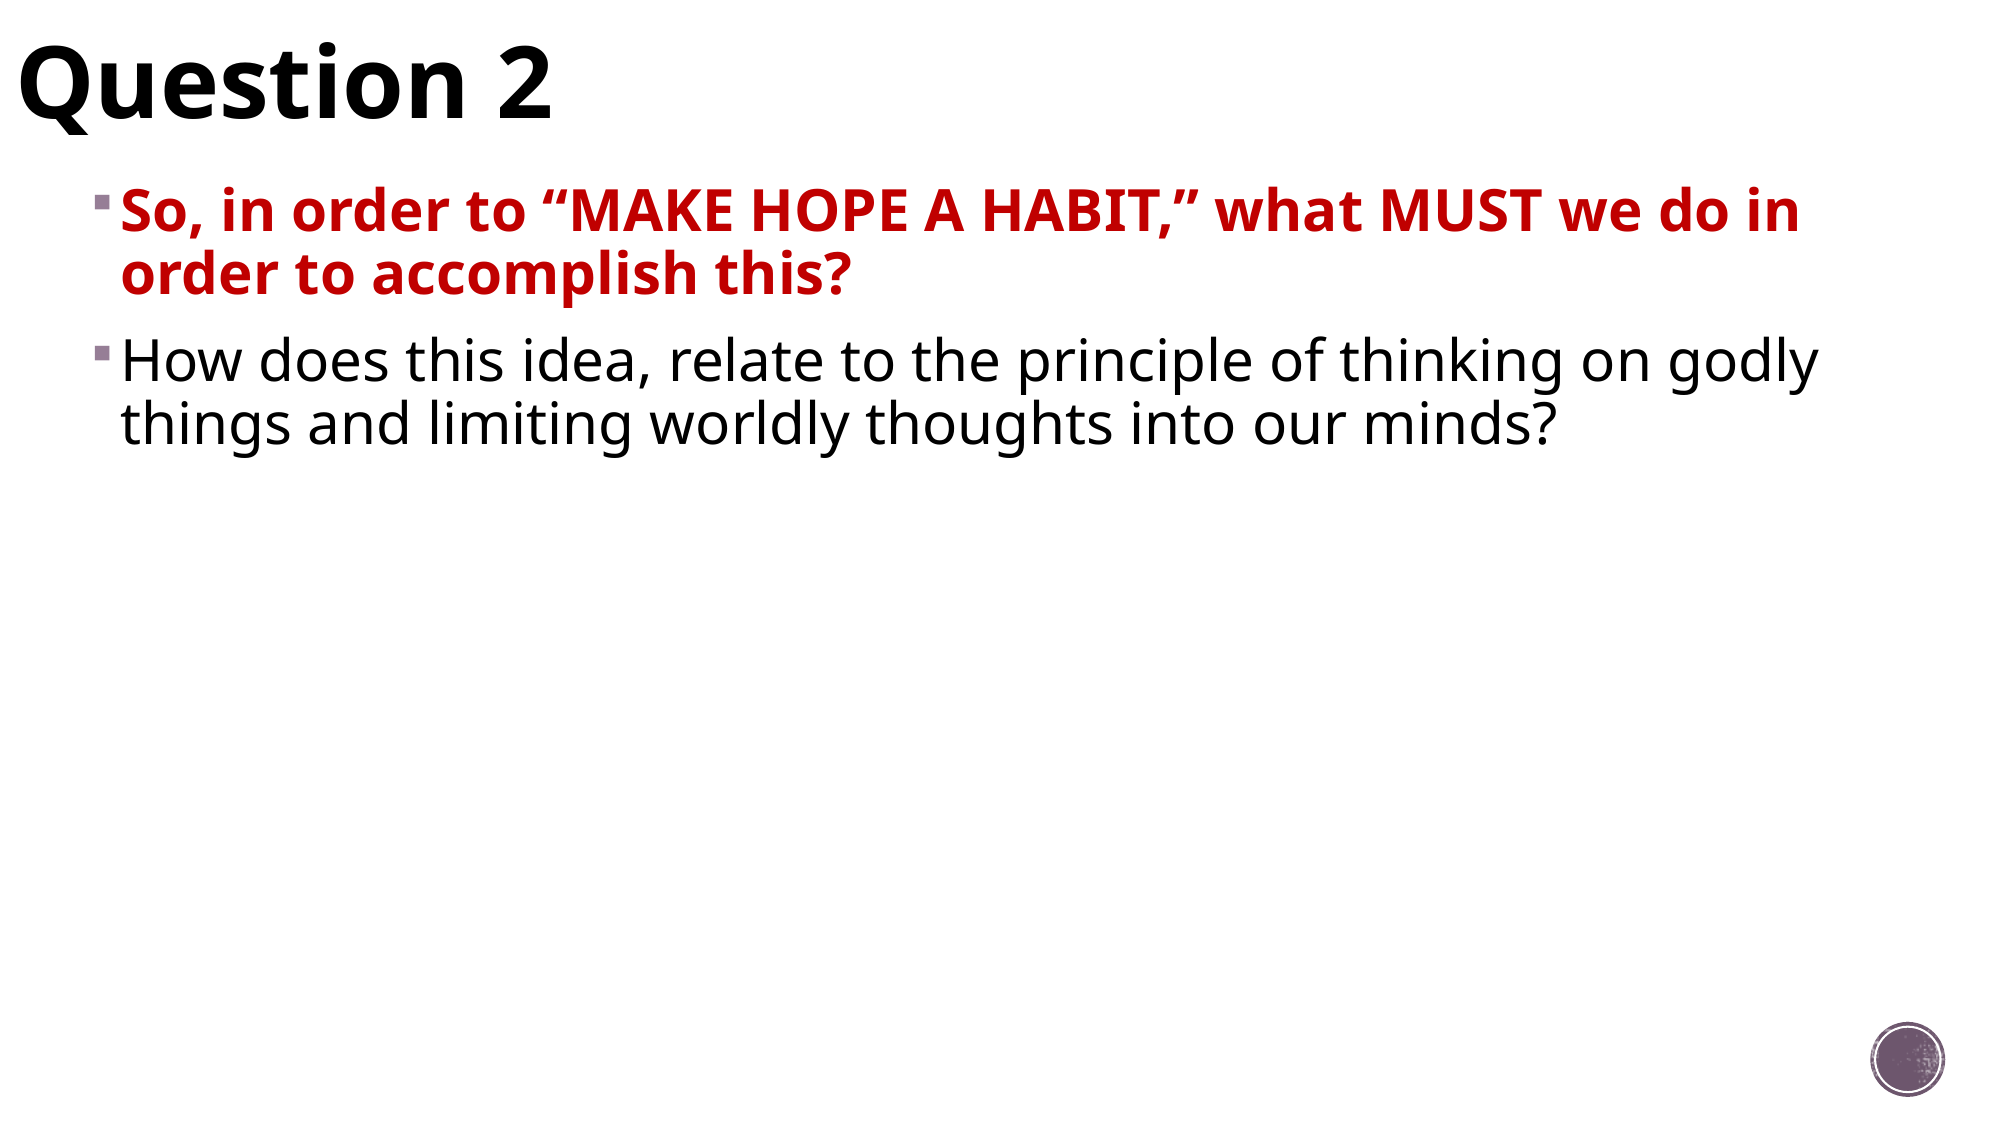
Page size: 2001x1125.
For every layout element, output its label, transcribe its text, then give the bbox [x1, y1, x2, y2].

list So, in order to “MAKE HOPE A HABIT,” what MUST we do in order to accomplish this? How does this idea, relate to the principle of thinking on godly things and limiting worldly thoughts into our minds? [75, 173, 1911, 1013]
title Question 2 [0, 0, 595, 174]
